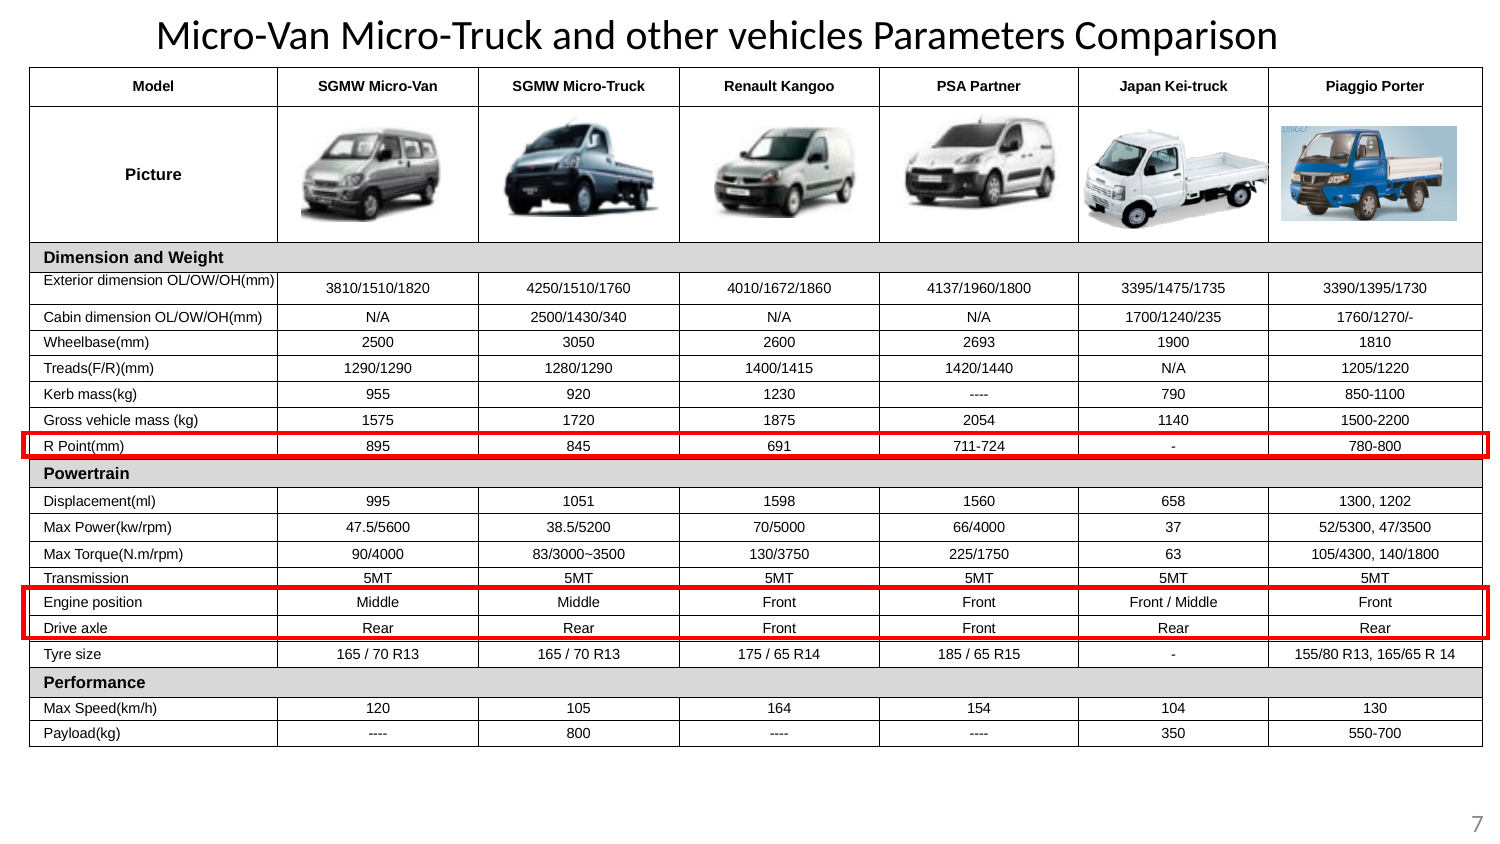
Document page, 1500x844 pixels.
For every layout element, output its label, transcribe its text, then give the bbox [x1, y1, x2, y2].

table_cell [880, 107, 1078, 242]
table_header Japan Kei-truck [1079, 68, 1268, 106]
table_cell 63 [1079, 542, 1268, 567]
table_cell 1140 [1079, 408, 1268, 433]
table_cell Picture [30, 107, 277, 242]
picture [300, 126, 441, 223]
table_cell 105 [479, 698, 679, 720]
table_cell 1280/1290 [479, 356, 679, 381]
table_cell 47.5/5600 [278, 514, 478, 541]
table_cell 1051 [479, 488, 679, 513]
table_cell 1230 [680, 382, 879, 407]
table_cell [1079, 107, 1268, 125]
table_cell 1290/1290 [278, 356, 478, 381]
table_cell Exterior dimension OL/OW/OH(mm) [30, 273, 277, 304]
table_cell 3810/1510/1820 [278, 273, 478, 304]
table_cell [1079, 236, 1268, 242]
table_cell Cabin dimension OL/OW/OH(mm) [30, 305, 277, 330]
table_cell 175 / 65 R14 [680, 642, 879, 667]
table_cell Displacement(ml) [30, 488, 277, 513]
table_cell N/A [680, 305, 879, 330]
table_cell 1500-2200 [1269, 408, 1482, 433]
table_cell 165 / 70 R13 [278, 642, 478, 667]
table_header PSA Partner [880, 68, 1078, 106]
table_cell 90/4000 [278, 542, 478, 567]
table_header SGMW Micro-Truck [479, 68, 679, 106]
table_cell 120 [278, 698, 478, 720]
table_cell 3050 [479, 331, 679, 355]
table_cell [479, 107, 679, 242]
table_cell 3395/1475/1735 [1079, 273, 1268, 304]
table_cell Payload(kg) [30, 721, 277, 746]
table_cell ---- [880, 382, 1078, 407]
table_cell 1205/1220 [1269, 356, 1482, 381]
table_cell 5MT [479, 568, 679, 587]
picture [1281, 126, 1458, 222]
table_cell 550-700 [1269, 721, 1482, 746]
table_cell 1720 [479, 408, 679, 433]
table_cell Treads(F/R)(mm) [30, 356, 277, 381]
table_cell Max Torque(N.m/rpm) [30, 542, 277, 567]
table_cell N/A [880, 305, 1078, 330]
table_cell Gross vehicle mass (kg) [30, 408, 277, 433]
table_cell Max Speed(km/h) [30, 698, 277, 720]
table_header Renault Kangoo [680, 68, 879, 106]
table_cell 5MT [278, 568, 478, 587]
table_cell Max Power(kw/rpm) [30, 514, 277, 541]
picture [1080, 126, 1270, 229]
table_cell 37 [1079, 514, 1268, 541]
table_cell 4010/1672/1860 [680, 273, 879, 304]
table_cell 1760/1270/- [1269, 305, 1482, 330]
table_cell 5MT [880, 568, 1078, 587]
table_cell 66/4000 [880, 514, 1078, 541]
table_cell 658 [1079, 488, 1268, 513]
table_cell 2500 [278, 331, 478, 355]
table_cell Tyre size [30, 642, 277, 667]
table_cell 1420/1440 [880, 356, 1078, 381]
table_cell 104 [1079, 698, 1268, 720]
table_cell Performance [30, 668, 1482, 697]
table_cell 350 [1079, 721, 1268, 746]
table_cell [680, 107, 879, 242]
table_cell Powertrain [30, 460, 1482, 487]
table_cell 1575 [278, 408, 478, 433]
table_cell [1269, 107, 1482, 242]
table_cell 1560 [880, 488, 1078, 513]
table_cell 1300, 1202 [1269, 488, 1482, 513]
picture [714, 126, 857, 218]
table_cell Transmission [30, 568, 277, 587]
table_cell 790 [1079, 382, 1268, 407]
text_box 7 [1442, 802, 1499, 843]
table_cell 3390/1395/1730 [1269, 273, 1482, 304]
text_box [23, 433, 1489, 457]
table_cell 5MT [680, 568, 879, 587]
table_header Piaggio Porter [1269, 68, 1482, 106]
table_cell N/A [1079, 356, 1268, 381]
table_cell 1810 [1269, 331, 1482, 355]
table_cell 164 [680, 698, 879, 720]
table_cell 1598 [680, 488, 879, 513]
table_cell 4137/1960/1800 [880, 273, 1078, 304]
table_cell 1400/1415 [680, 356, 879, 381]
table_cell ---- [278, 721, 478, 746]
table_cell Wheelbase(mm) [30, 331, 277, 355]
text_box [23, 587, 1489, 638]
table_cell 2600 [680, 331, 879, 355]
table_cell Dimension and Weight [30, 243, 1482, 272]
table_cell ---- [880, 721, 1078, 746]
table_cell 1700/1240/235 [1079, 305, 1268, 330]
table_cell 4250/1510/1760 [479, 273, 679, 304]
table_cell ---- [680, 721, 879, 746]
table_cell 225/1750 [880, 542, 1078, 567]
table_cell 5MT [1079, 568, 1268, 587]
table_cell 995 [278, 488, 478, 513]
picture [903, 114, 1062, 210]
table_cell 185 / 65 R15 [880, 642, 1078, 667]
table_cell [278, 107, 478, 242]
table_cell 1900 [1079, 331, 1268, 355]
table_cell 955 [278, 382, 478, 407]
table_cell 920 [479, 382, 679, 407]
table_cell 154 [880, 698, 1078, 720]
table_cell 800 [479, 721, 679, 746]
table_cell 2693 [880, 331, 1078, 355]
table_cell 70/5000 [680, 514, 879, 541]
table_cell 2054 [880, 408, 1078, 433]
table_cell 38.5/5200 [479, 514, 679, 541]
table_cell N/A [278, 305, 478, 330]
table_cell 165 / 70 R13 [479, 642, 679, 667]
table_cell - [1079, 642, 1268, 667]
table_cell 83/3000~3500 [479, 542, 679, 567]
table_cell 1875 [680, 408, 879, 433]
table_cell Kerb mass(kg) [30, 382, 277, 407]
picture [501, 114, 667, 218]
table_cell 130 [1269, 698, 1482, 720]
table_cell 52/5300, 47/3500 [1269, 514, 1482, 541]
table_cell 5MT [1269, 568, 1482, 587]
table_cell 850-1100 [1269, 382, 1482, 407]
table_cell 155/80 R13, 165/65 R 14 [1269, 642, 1482, 667]
table_header Model [30, 68, 277, 106]
text_box Micro-Van Micro-Truck and other vehicles Parameters Comparison [0, 0, 1436, 65]
table_cell 130/3750 [680, 542, 879, 567]
table_cell 105/4300, 140/1800 [1269, 542, 1482, 567]
table_header SGMW Micro-Van [278, 68, 478, 106]
table_cell 2500/1430/340 [479, 305, 679, 330]
